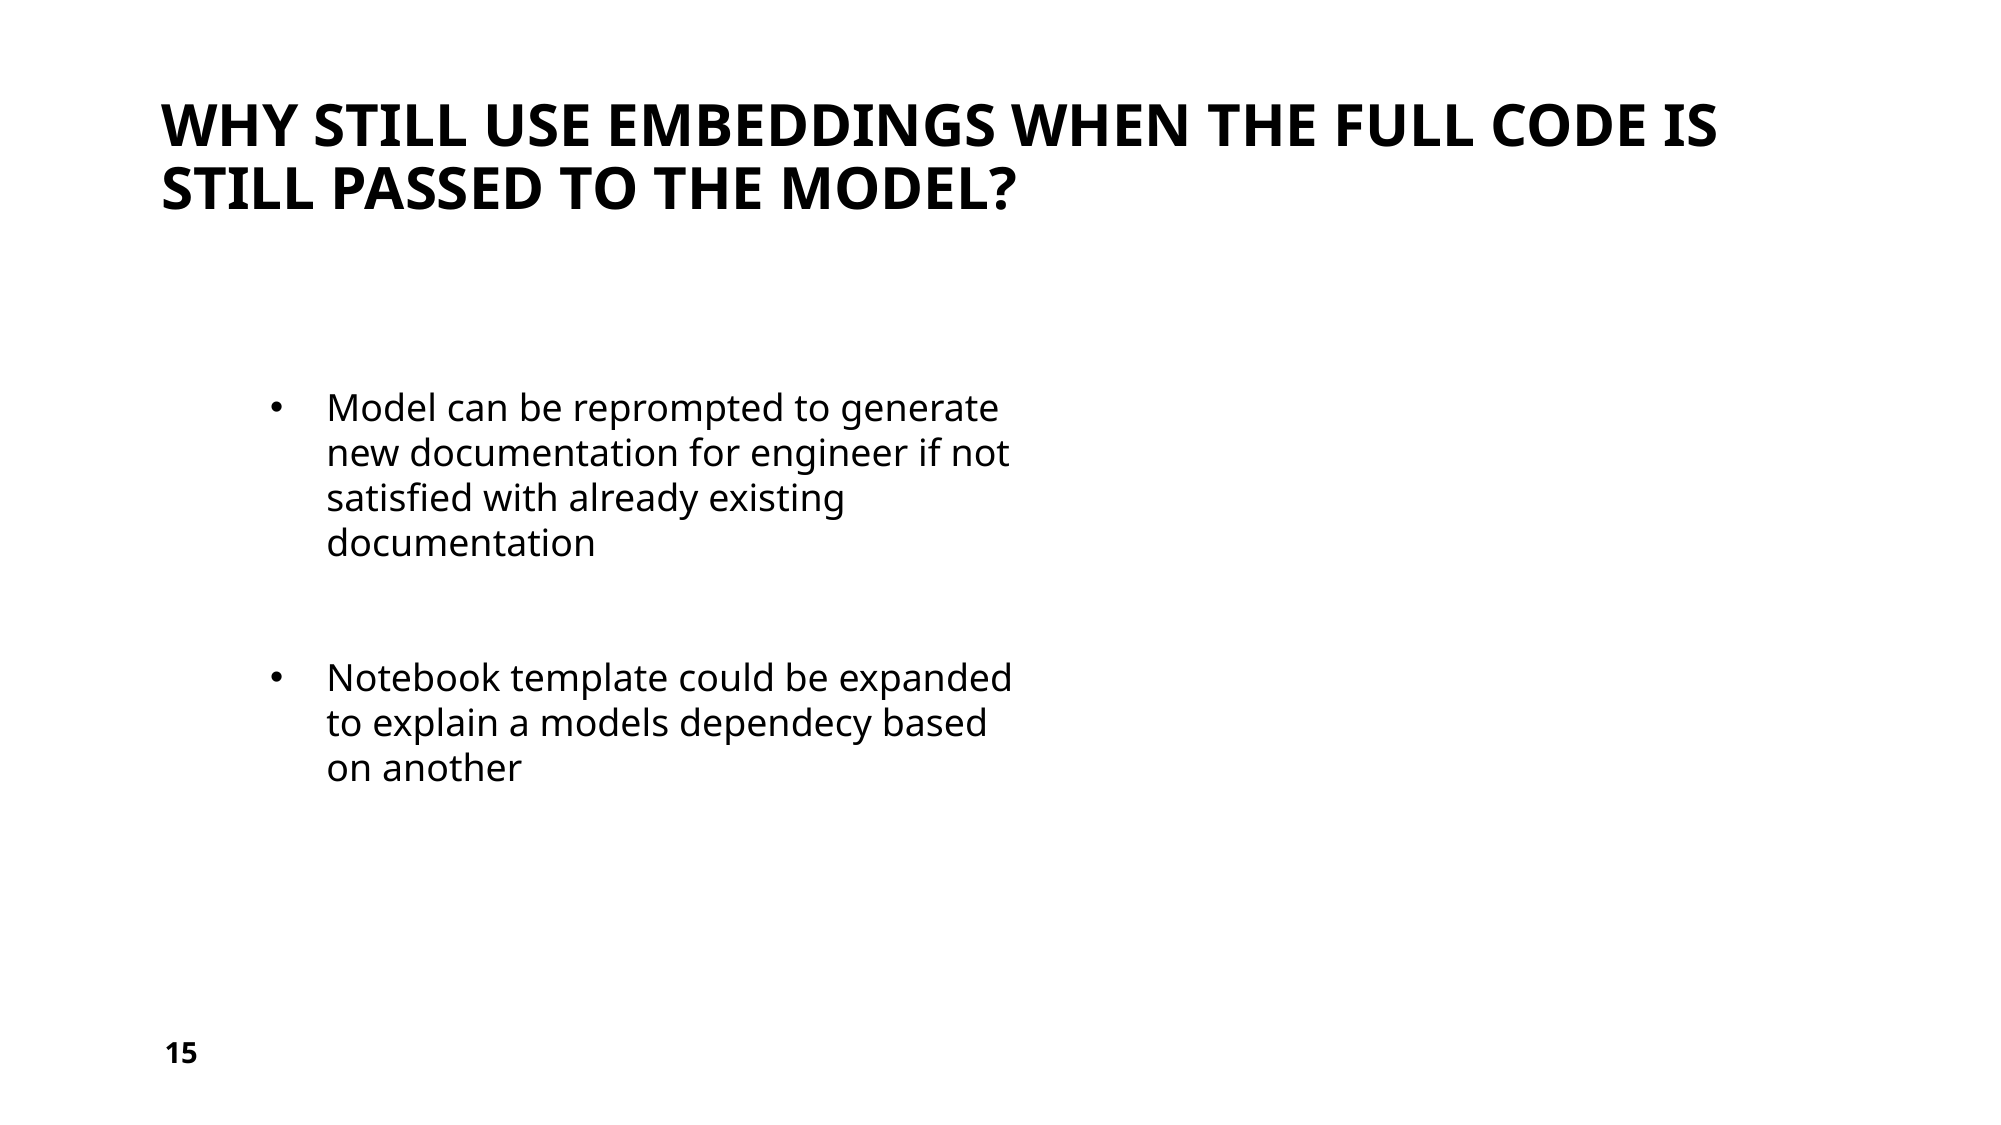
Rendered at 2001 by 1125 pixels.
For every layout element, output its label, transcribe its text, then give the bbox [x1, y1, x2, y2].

slide_number 15 [149, 1024, 588, 1085]
title Why StILL USE EMBEDDINGS WHEN THE FULL CODE IS STILL PASSED TO THE MODEL? [146, 11, 1854, 230]
text_box Model can be reprompted to generate new documentation for engineer if not satisfied with already existing documentation Notebook template could be expanded to explain a models dependecy based on another [255, 376, 1050, 796]
